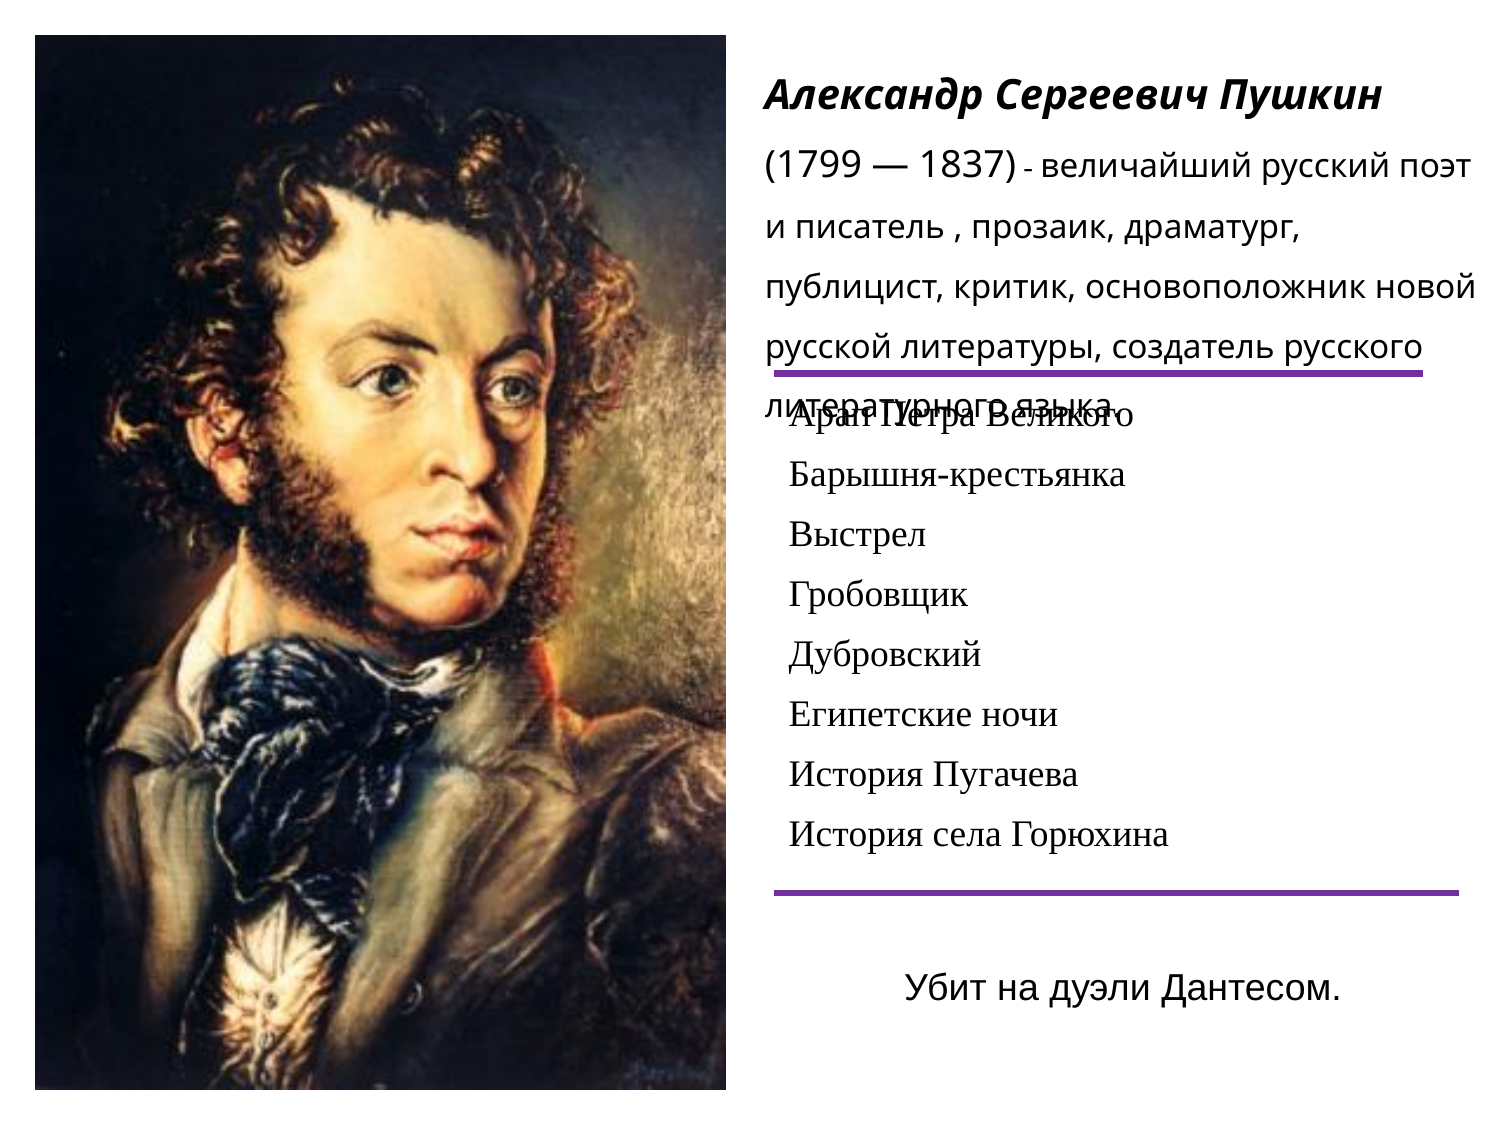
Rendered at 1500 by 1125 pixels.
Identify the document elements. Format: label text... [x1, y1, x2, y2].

text_box Александр Сергеевич Пушкин (1799 — 1837) - величайший русский поэт и писатель , прозаик, драматург, публицист, критик, основоположник новой русской литературы, создатель русского литературного языка. [749, 35, 1500, 432]
table_cell История села Горюхина [774, 806, 1274, 890]
text_box Убит на дуэли Дантесом. [889, 955, 1358, 1016]
table_cell Барышня-крестьянка [774, 445, 1274, 506]
table_cell Дубровский [774, 626, 1274, 686]
picture [34, 34, 726, 1091]
table_cell Гробовщик [774, 566, 1274, 626]
table_cell Выстрел [774, 506, 1274, 566]
table_cell Египетские ночи [774, 686, 1274, 746]
table_header Арап Петра Великого [774, 385, 1274, 445]
table_cell История Пугачева [774, 746, 1274, 806]
